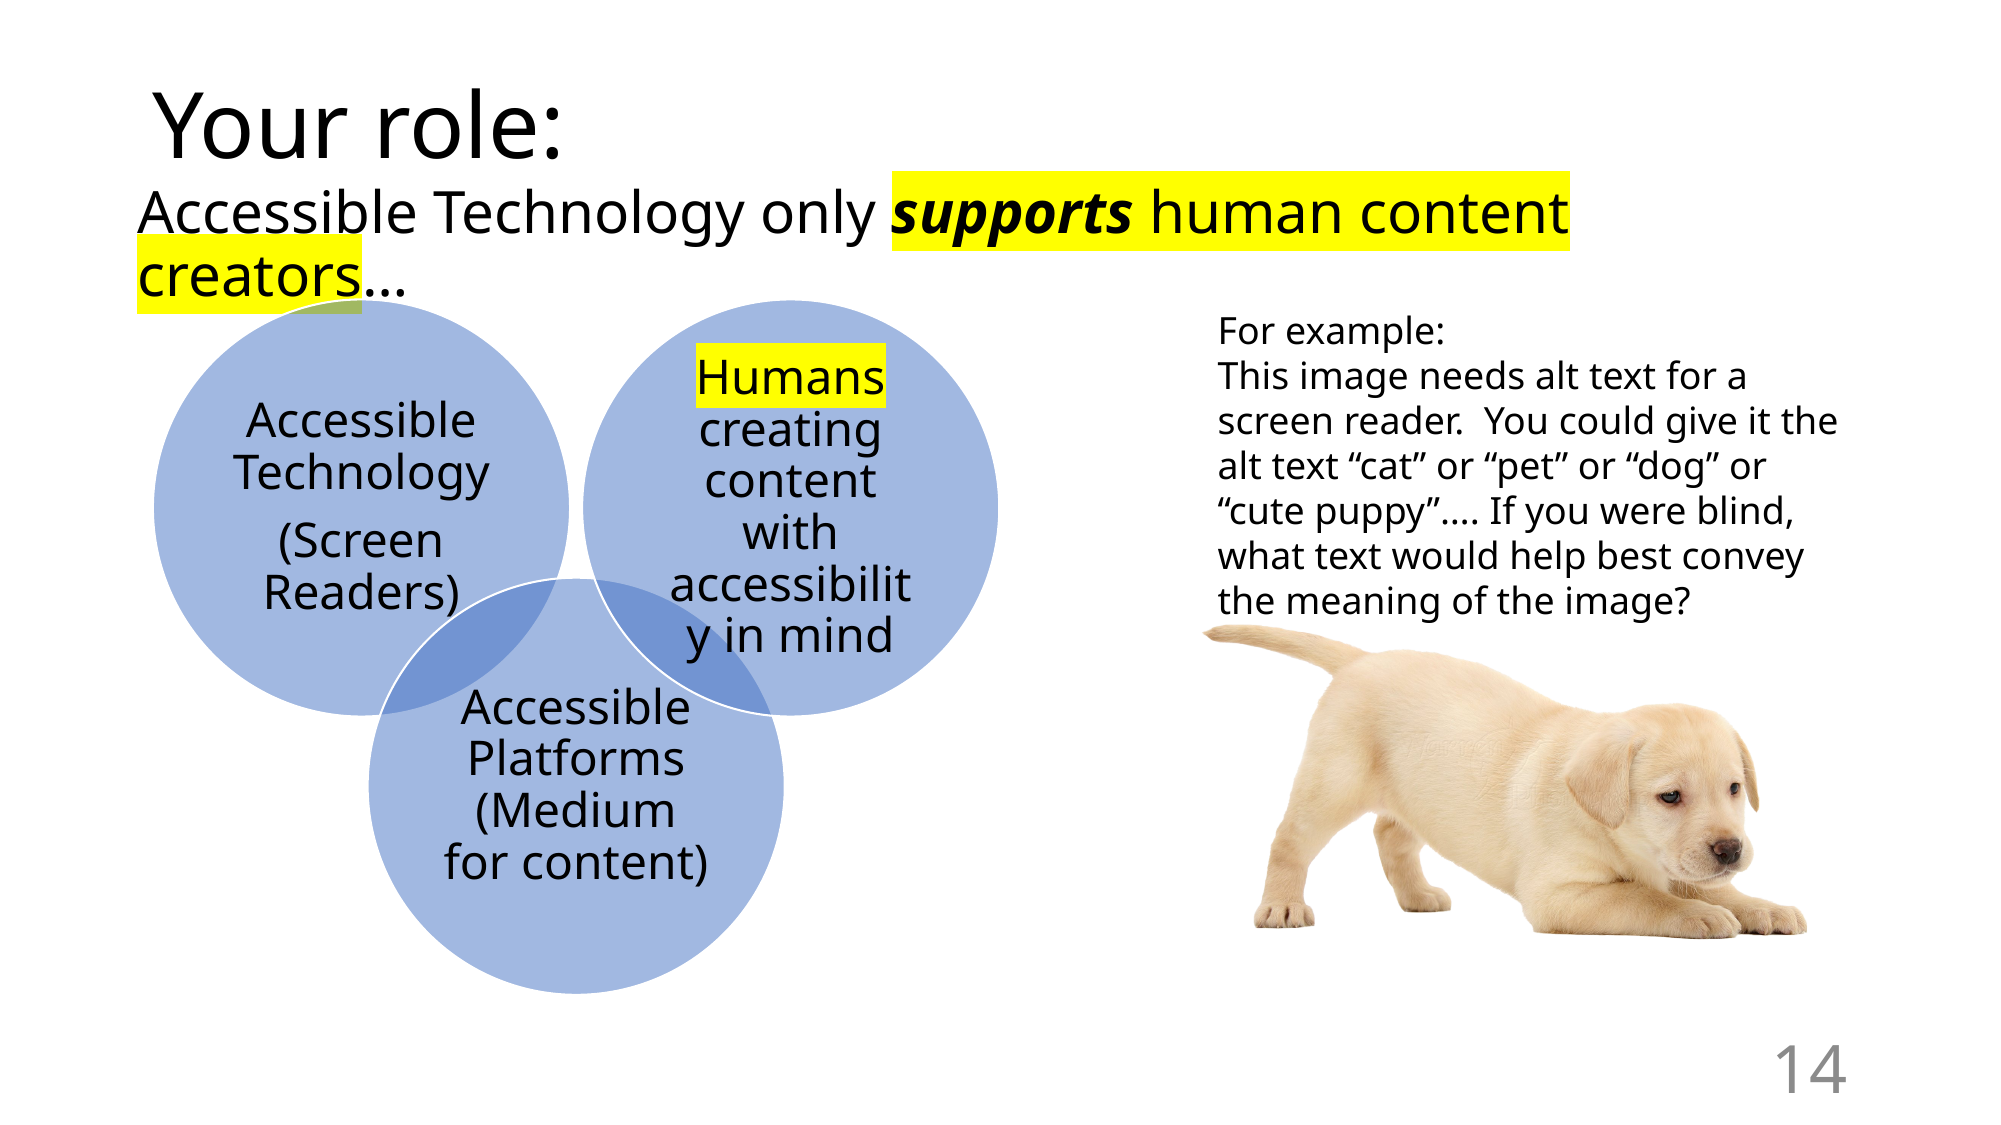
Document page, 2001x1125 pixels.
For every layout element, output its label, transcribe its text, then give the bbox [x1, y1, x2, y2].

text_box For example: This image needs alt text for a screen reader. You could give it the alt text “cat” or “pet” or “dog” or “cute puppy”…. If you were blind, what text would help best convey the meaning of the image? [1203, 299, 1878, 559]
text_box Accessible Technology only supports human content creators… [122, 148, 1848, 345]
slide_number 14 [1412, 1042, 1863, 1103]
title Your role: [137, 59, 1863, 199]
picture [1183, 559, 1897, 977]
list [137, 299, 1015, 995]
